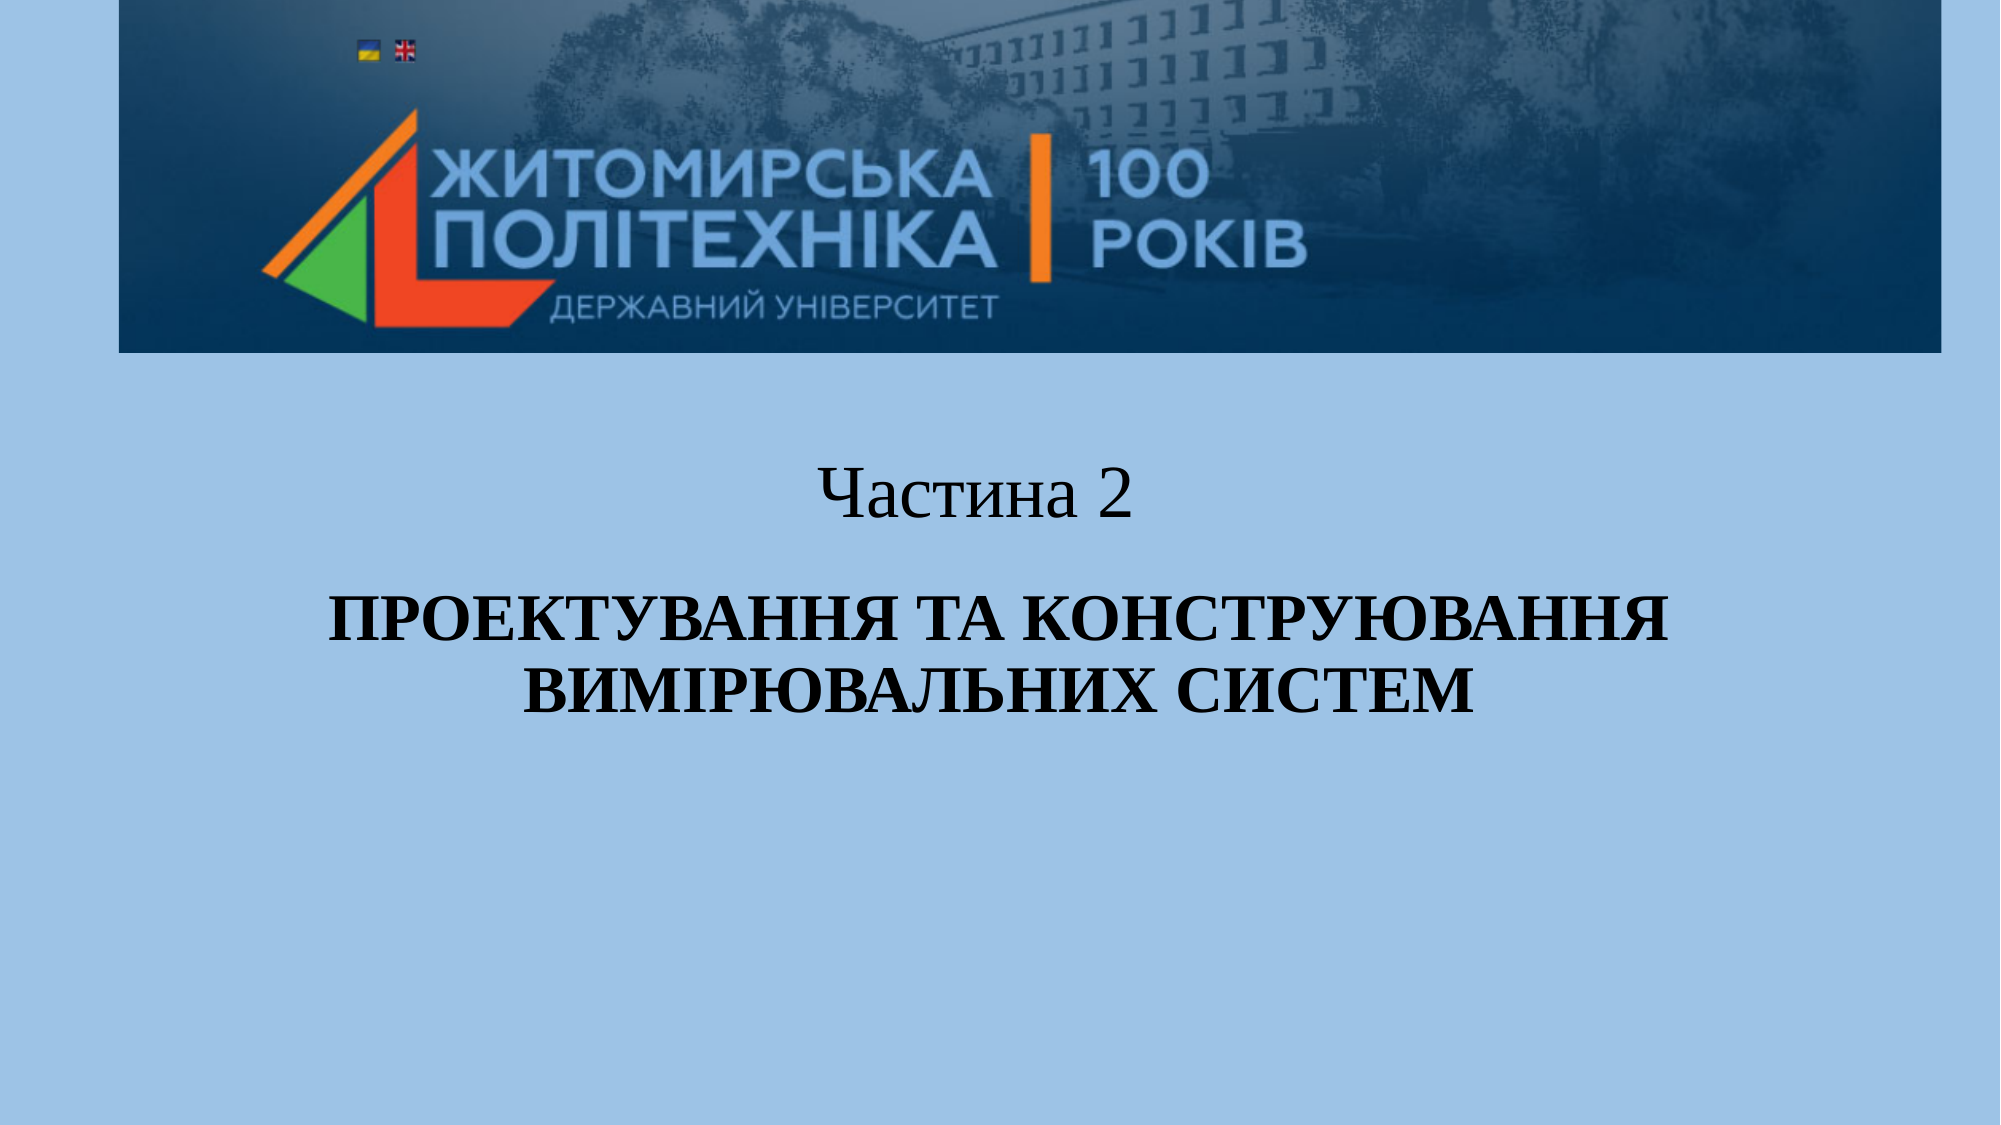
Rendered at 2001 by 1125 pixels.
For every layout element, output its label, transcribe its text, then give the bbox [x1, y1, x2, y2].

subtitle ПРОЕКТУВАННЯ ТА КОНСТРУЮВАННЯ ВИМІРЮВАЛЬНИХ СИСТЕМ [249, 575, 1750, 847]
title Частина 2 [249, 439, 1704, 542]
picture [118, 0, 1942, 353]
